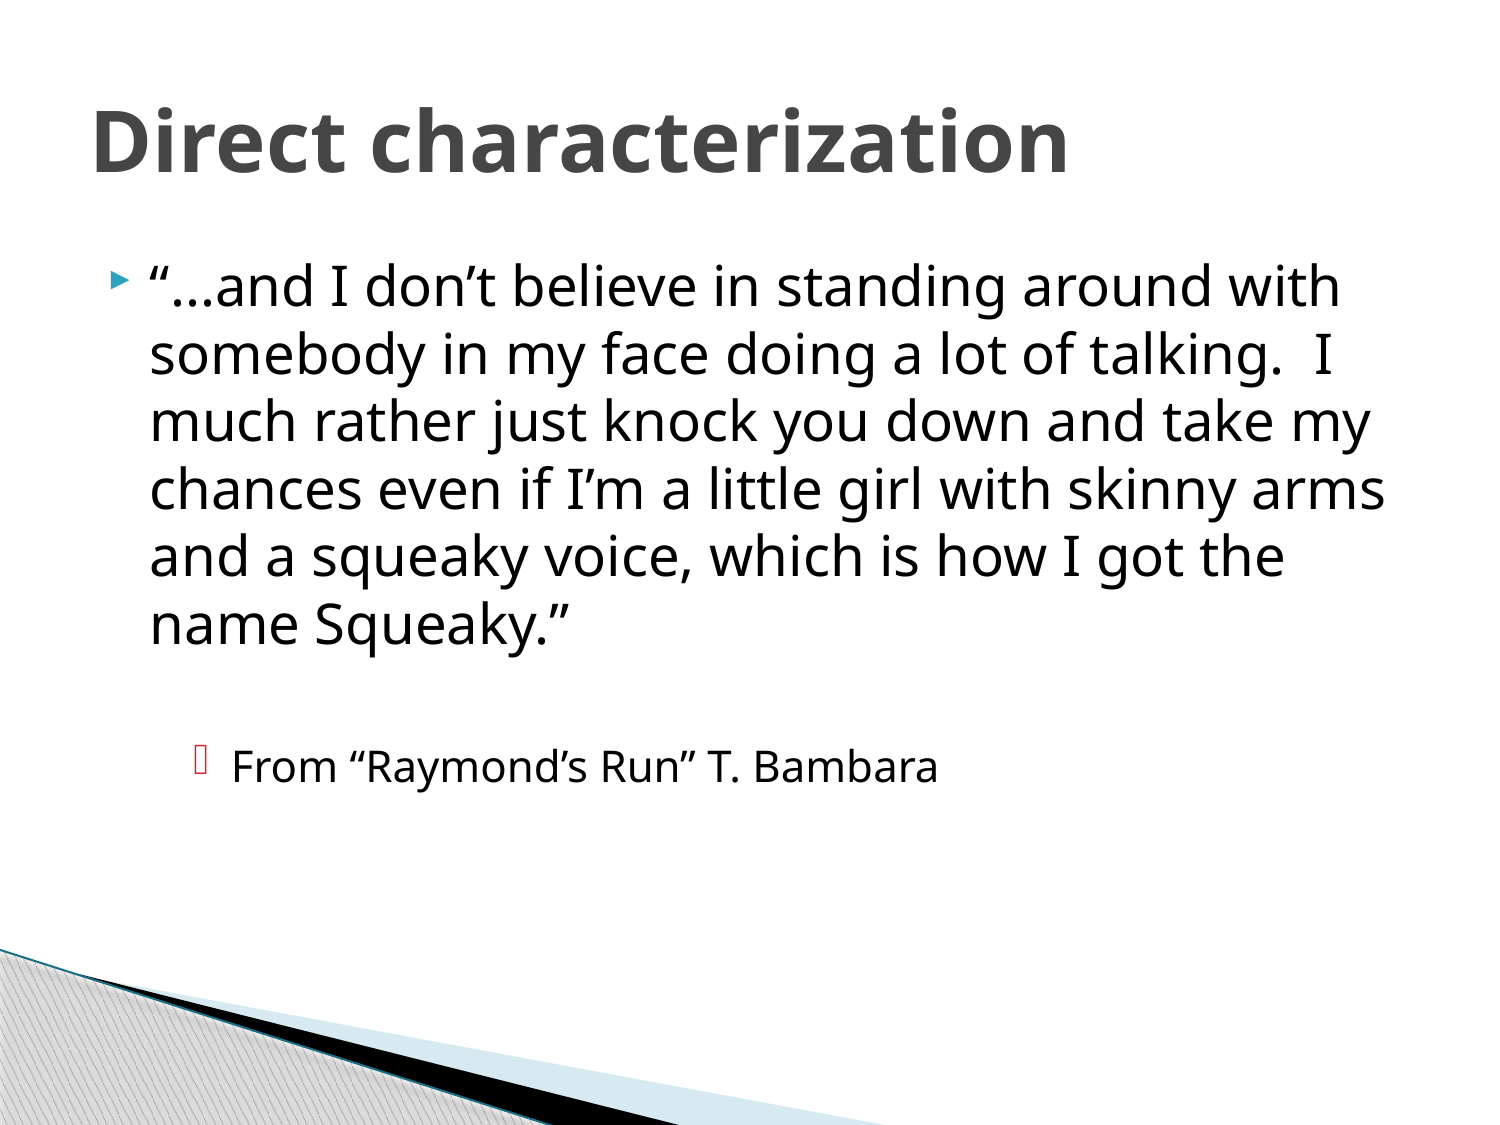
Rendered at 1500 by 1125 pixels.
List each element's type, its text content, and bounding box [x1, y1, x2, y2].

list “...and I don’t believe in standing around with somebody in my face doing a lot of talking. I much rather just knock you down and take my chances even if I’m a little girl with skinny arms and a squeaky voice, which is how I got the name Squeaky.” From “Raymond’s Run” T. Bambara [75, 243, 1425, 986]
title Direct characterization [75, 45, 1425, 233]
